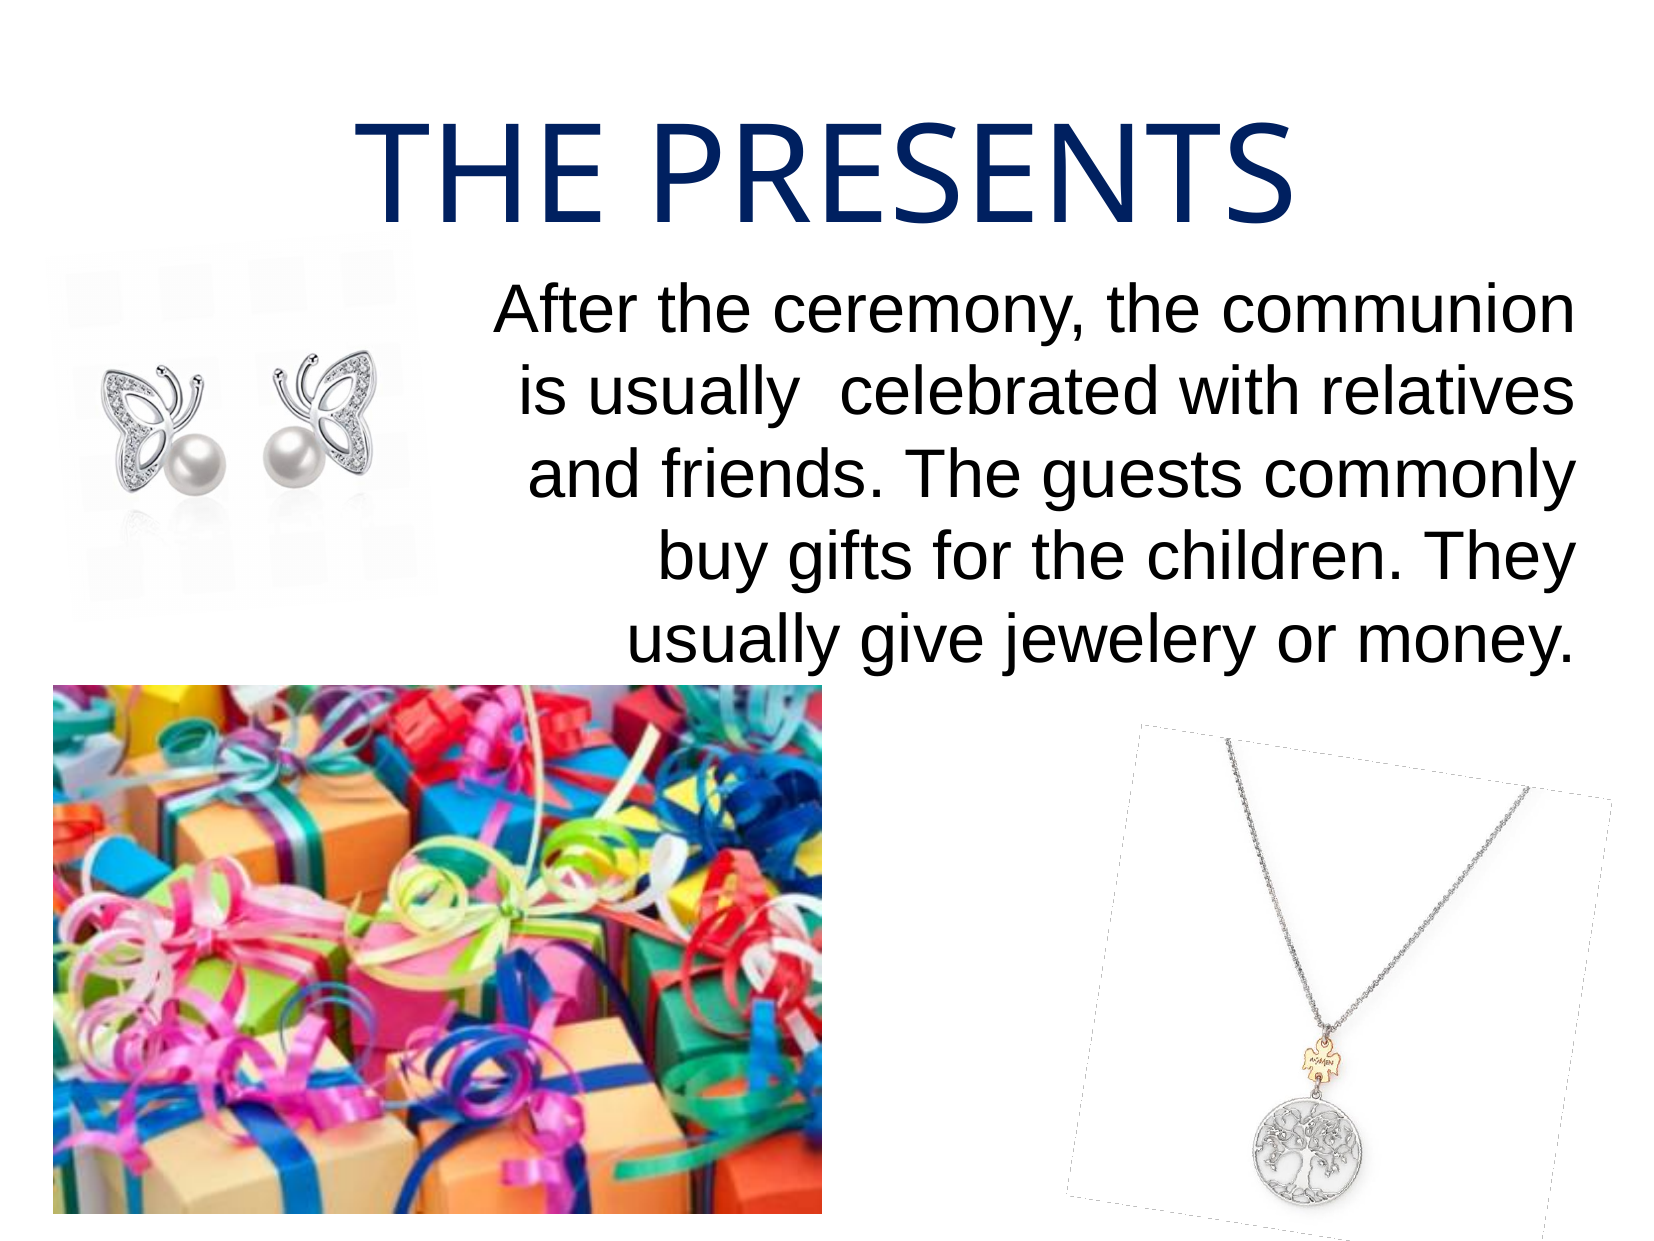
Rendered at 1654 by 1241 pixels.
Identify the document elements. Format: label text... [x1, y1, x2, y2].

picture [46, 230, 438, 621]
title THE PRESENTS [123, 34, 1530, 300]
subtitle After the ceremony, the communion is usually celebrated with relatives and friends. The guests commonly buy gifts for the children. They usually give jewelery or money. [436, 255, 1594, 573]
picture [53, 684, 822, 1214]
picture [1067, 724, 1612, 1241]
picture [58, 1097, 64, 1106]
